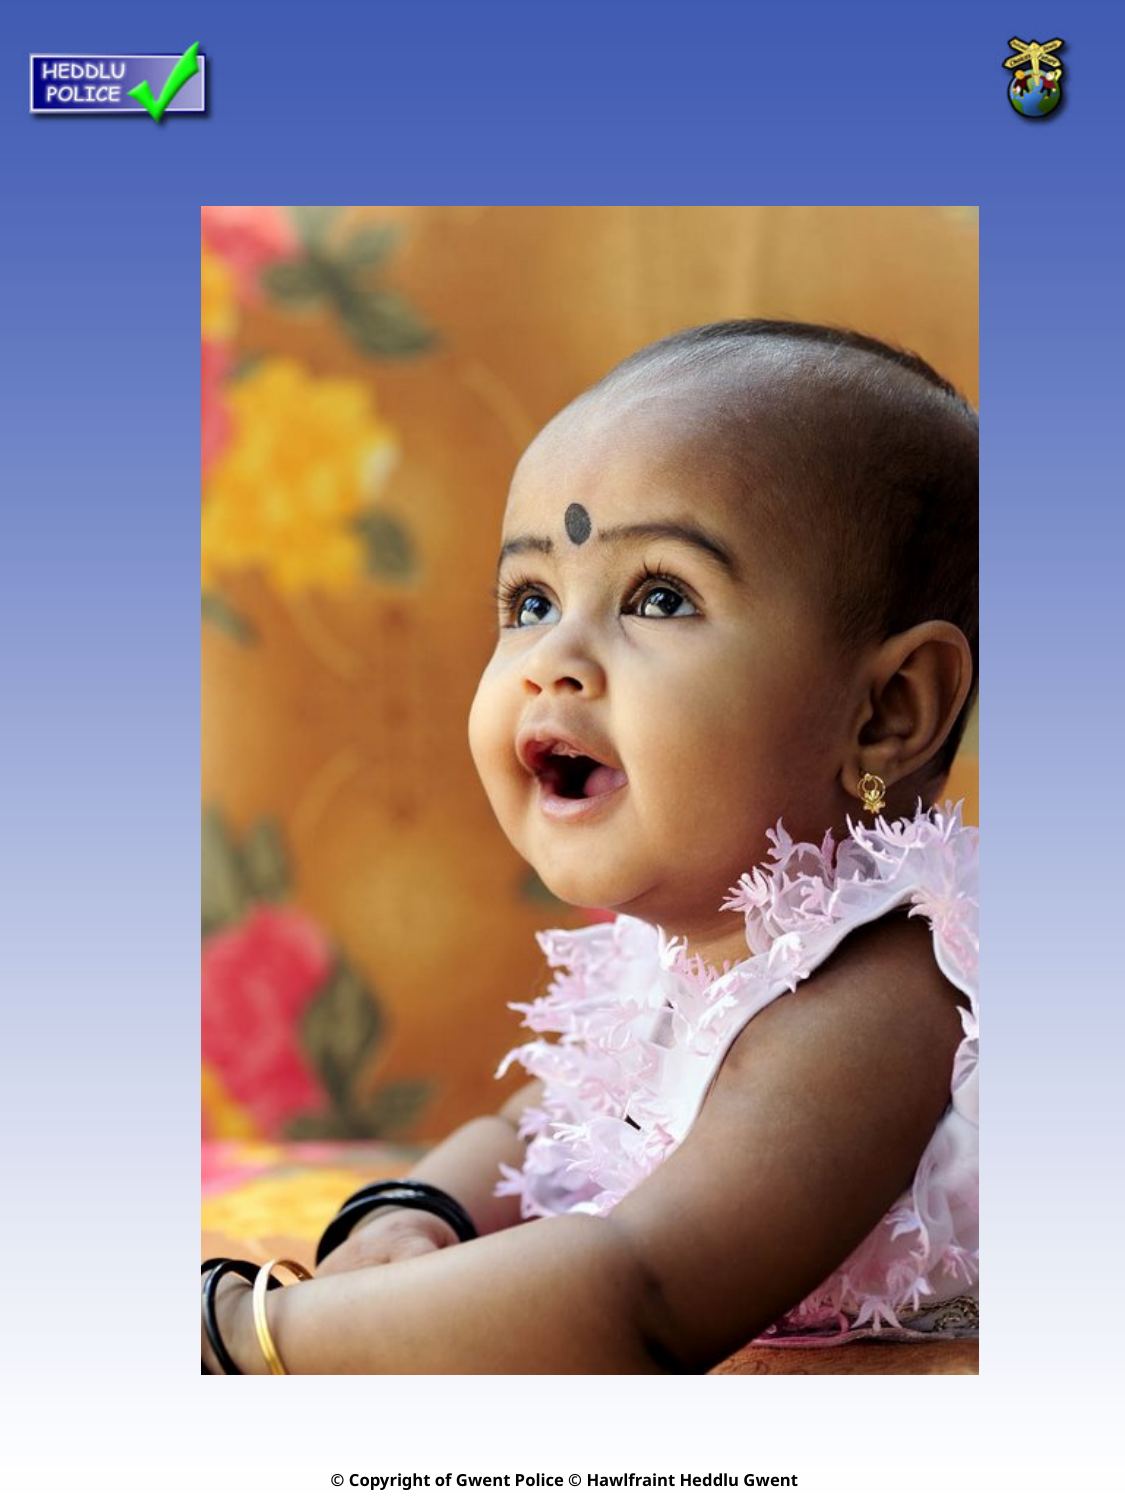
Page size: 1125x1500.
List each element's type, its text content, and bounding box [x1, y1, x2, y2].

text_box © Copyright of Gwent Police © Hawlfraint Heddlu Gwent [243, 1462, 887, 1500]
picture [0, 0, 1125, 1500]
